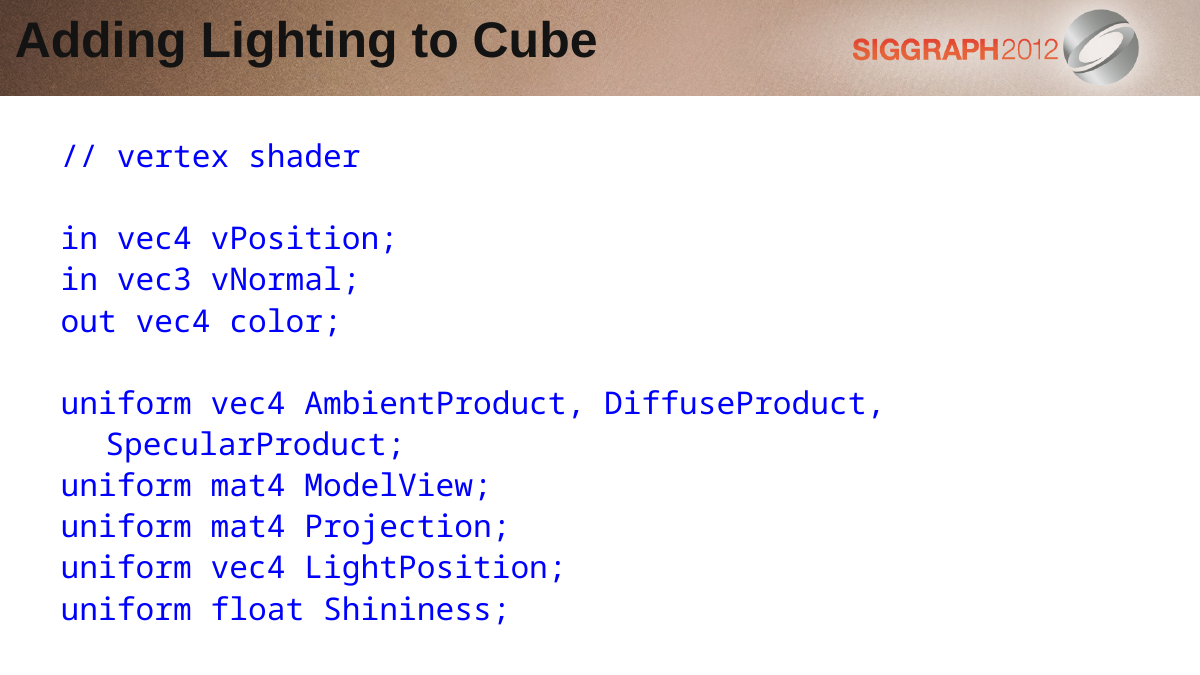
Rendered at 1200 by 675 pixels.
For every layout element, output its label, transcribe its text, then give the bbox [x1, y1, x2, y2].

title Adding Lighting to Cube [0, 0, 1103, 96]
picture [1103, 0, 1200, 96]
list // vertex shader in vec4 vPosition; in vec3 vNormal; out vec4 color; uniform vec4 AmbientProduct, DiffuseProduct, SpecularProduct; uniform mat4 ModelView; uniform mat4 Projection; uniform vec4 LightPosition; uniform float Shininess; [45, 125, 1163, 638]
